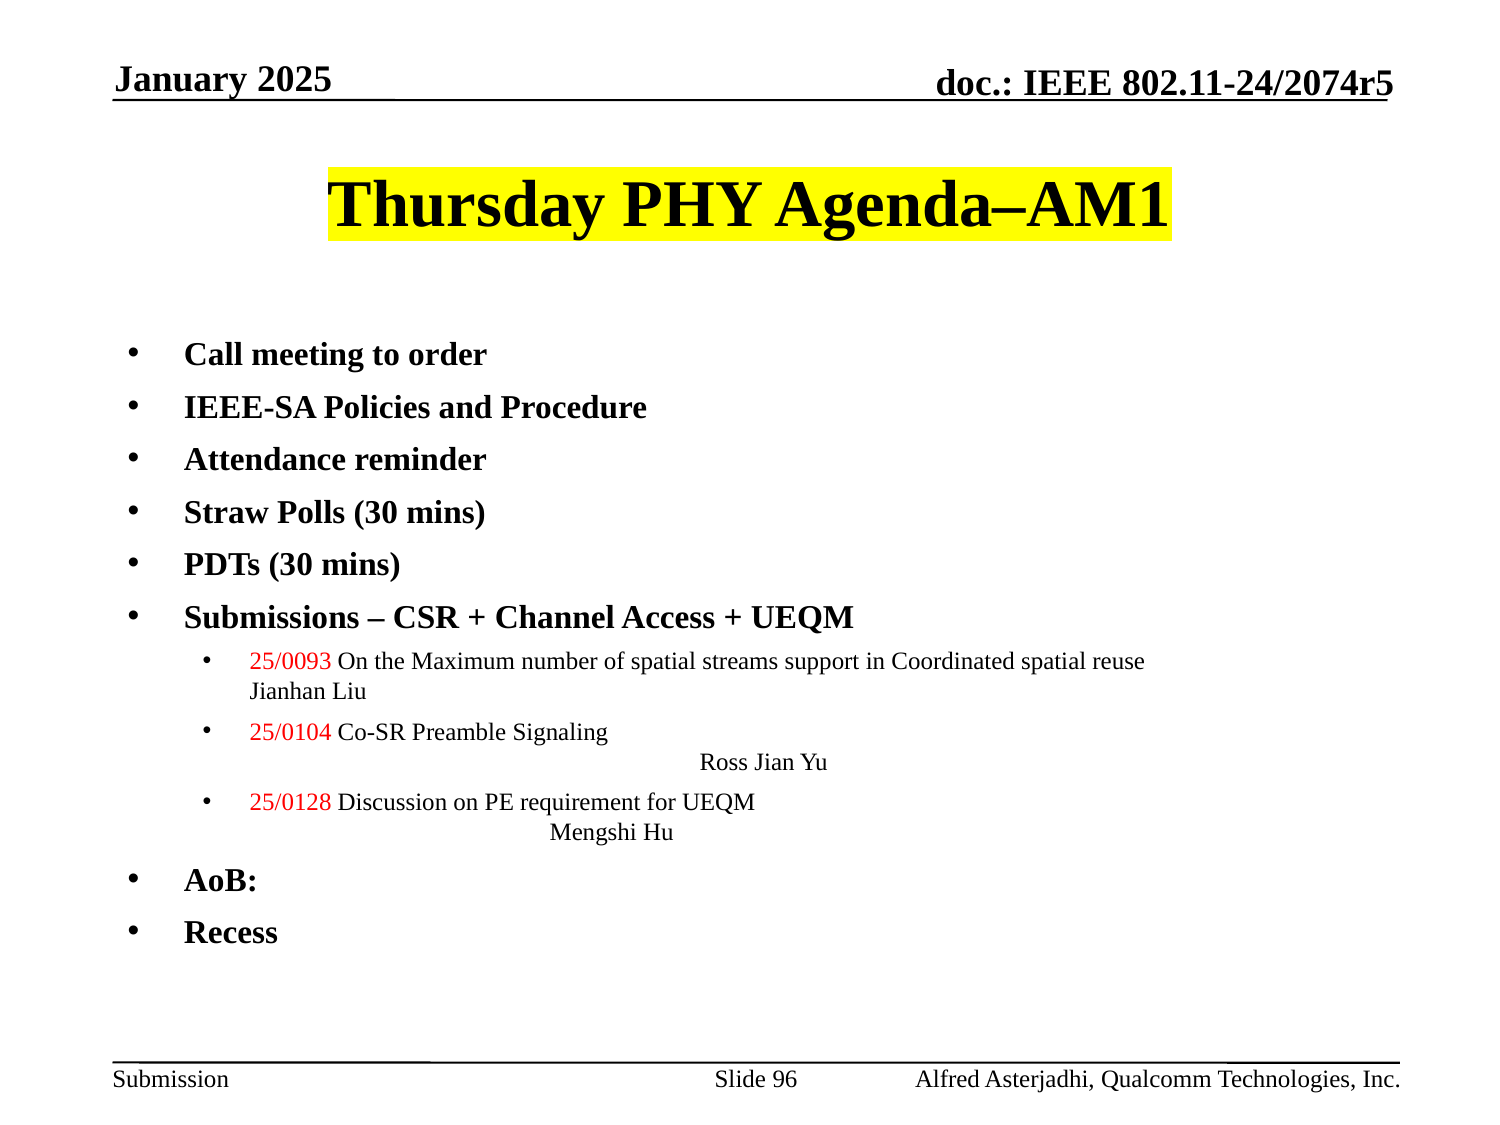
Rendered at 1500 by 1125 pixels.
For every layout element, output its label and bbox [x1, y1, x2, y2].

title [112, 112, 1388, 288]
slide_number [114, 54, 423, 100]
list [112, 324, 1388, 1063]
footer [878, 1061, 1402, 1093]
slide_number [712, 1061, 800, 1123]
